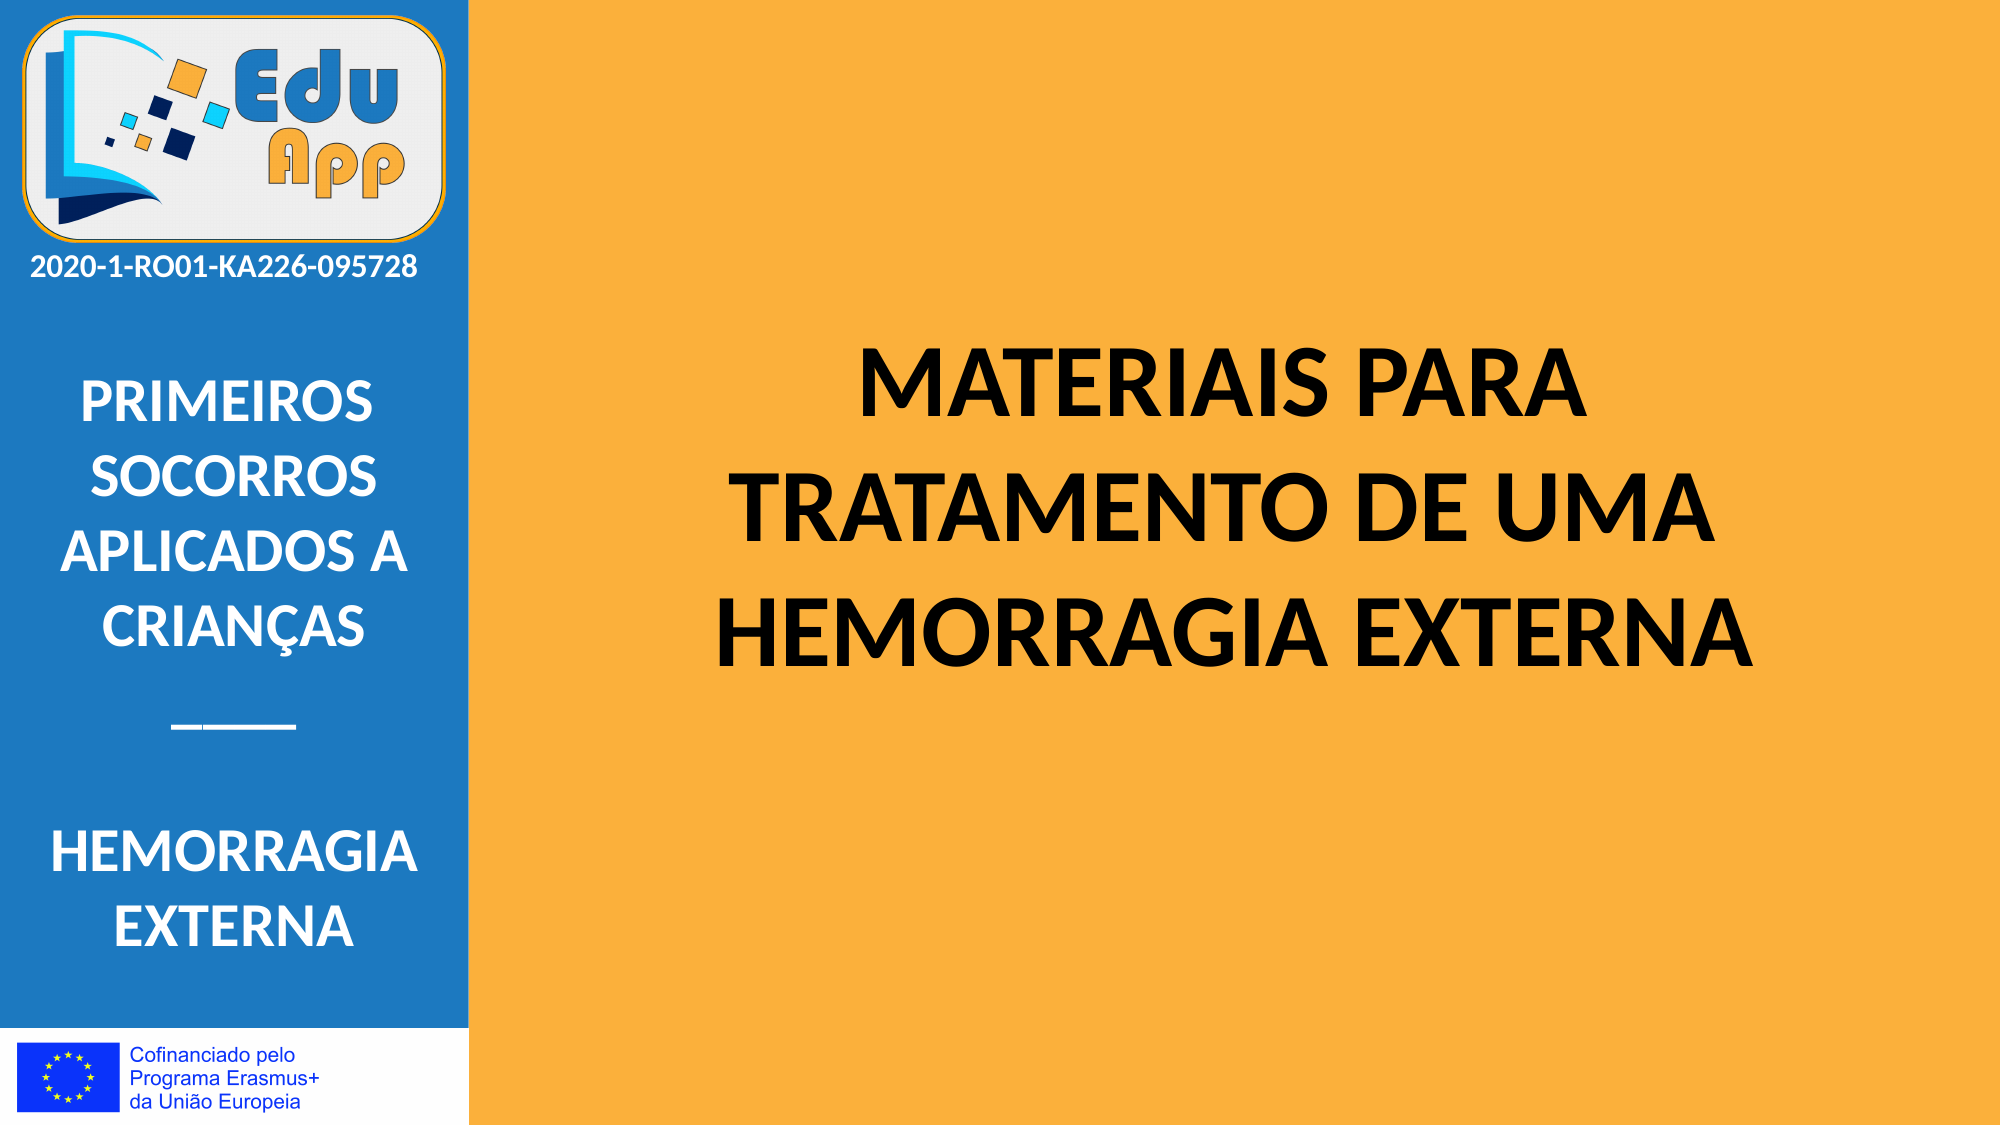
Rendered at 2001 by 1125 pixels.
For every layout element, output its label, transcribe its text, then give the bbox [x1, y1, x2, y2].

picture [22, 15, 446, 243]
text_box 2020-1-RO01-KA226-095728 PRIMEIROS SOCORROS APLICADOS A CRIANÇAS ____ HEMORRAGIA EXTERNA [0, 0, 468, 1028]
picture [0, 1028, 469, 1125]
text_box MATERIAIS PARA TRATAMENTO DE UMA HEMORRAGIA EXTERNA [468, 0, 2000, 1125]
